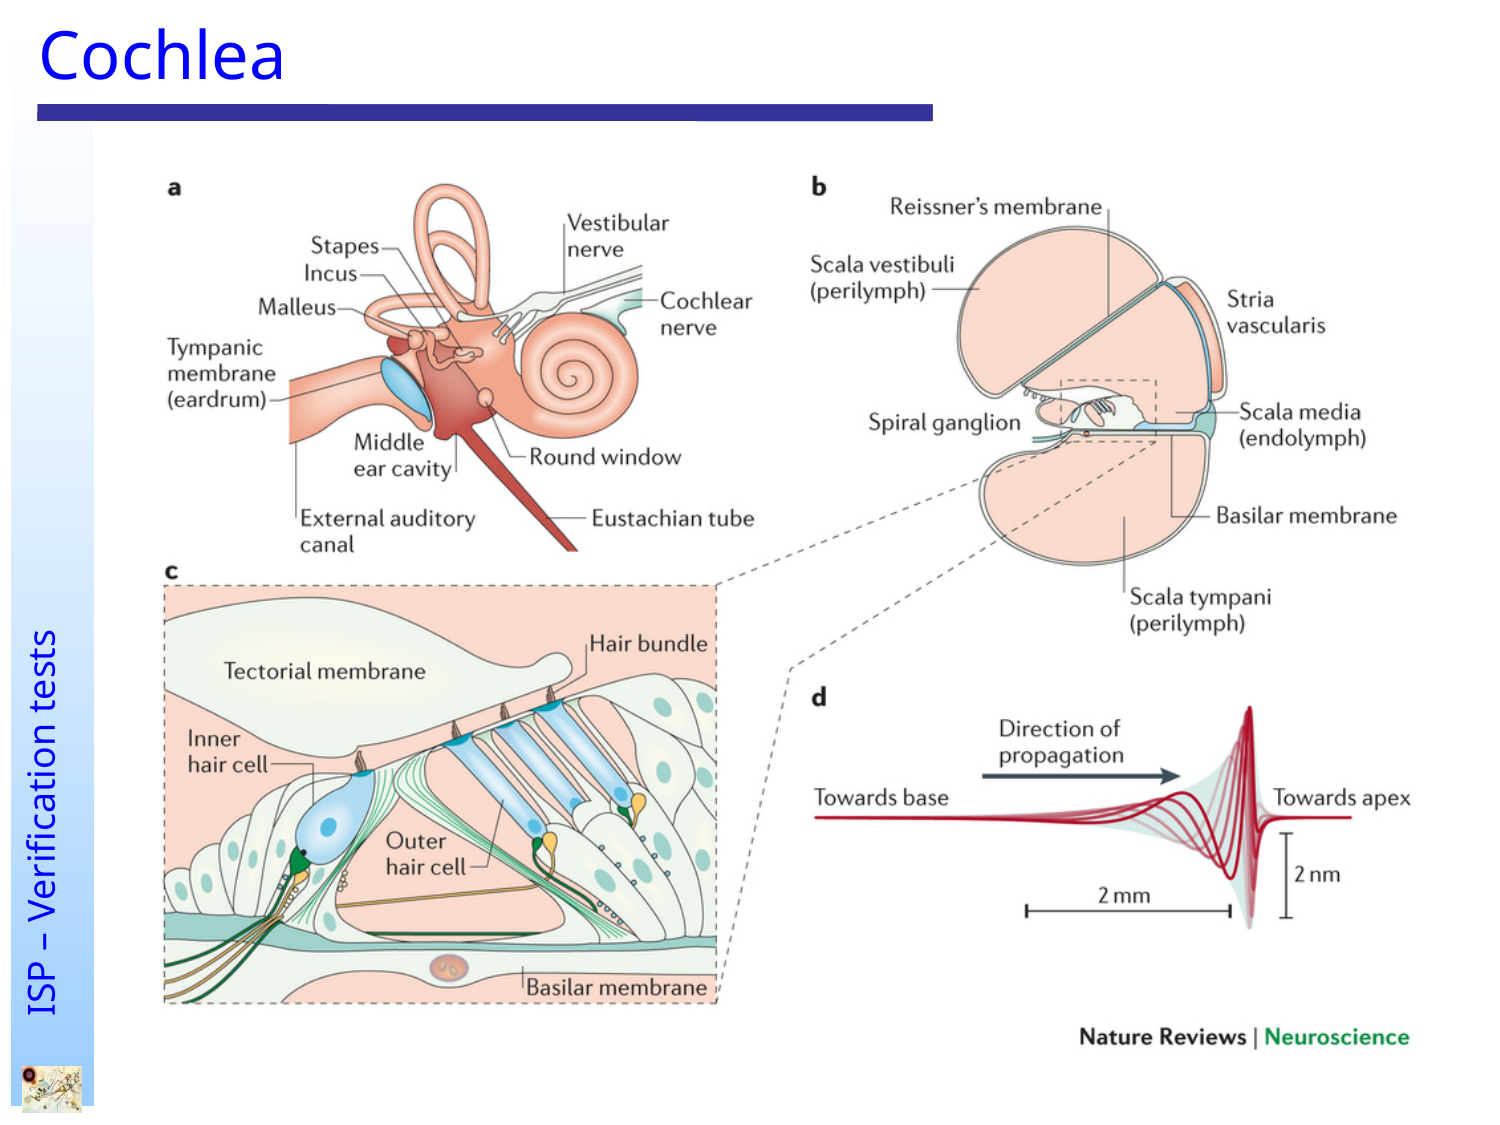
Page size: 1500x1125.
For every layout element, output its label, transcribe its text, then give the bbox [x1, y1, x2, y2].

title Cochlea [23, 4, 1414, 101]
picture [159, 172, 1416, 1054]
picture [22, 1066, 82, 1113]
